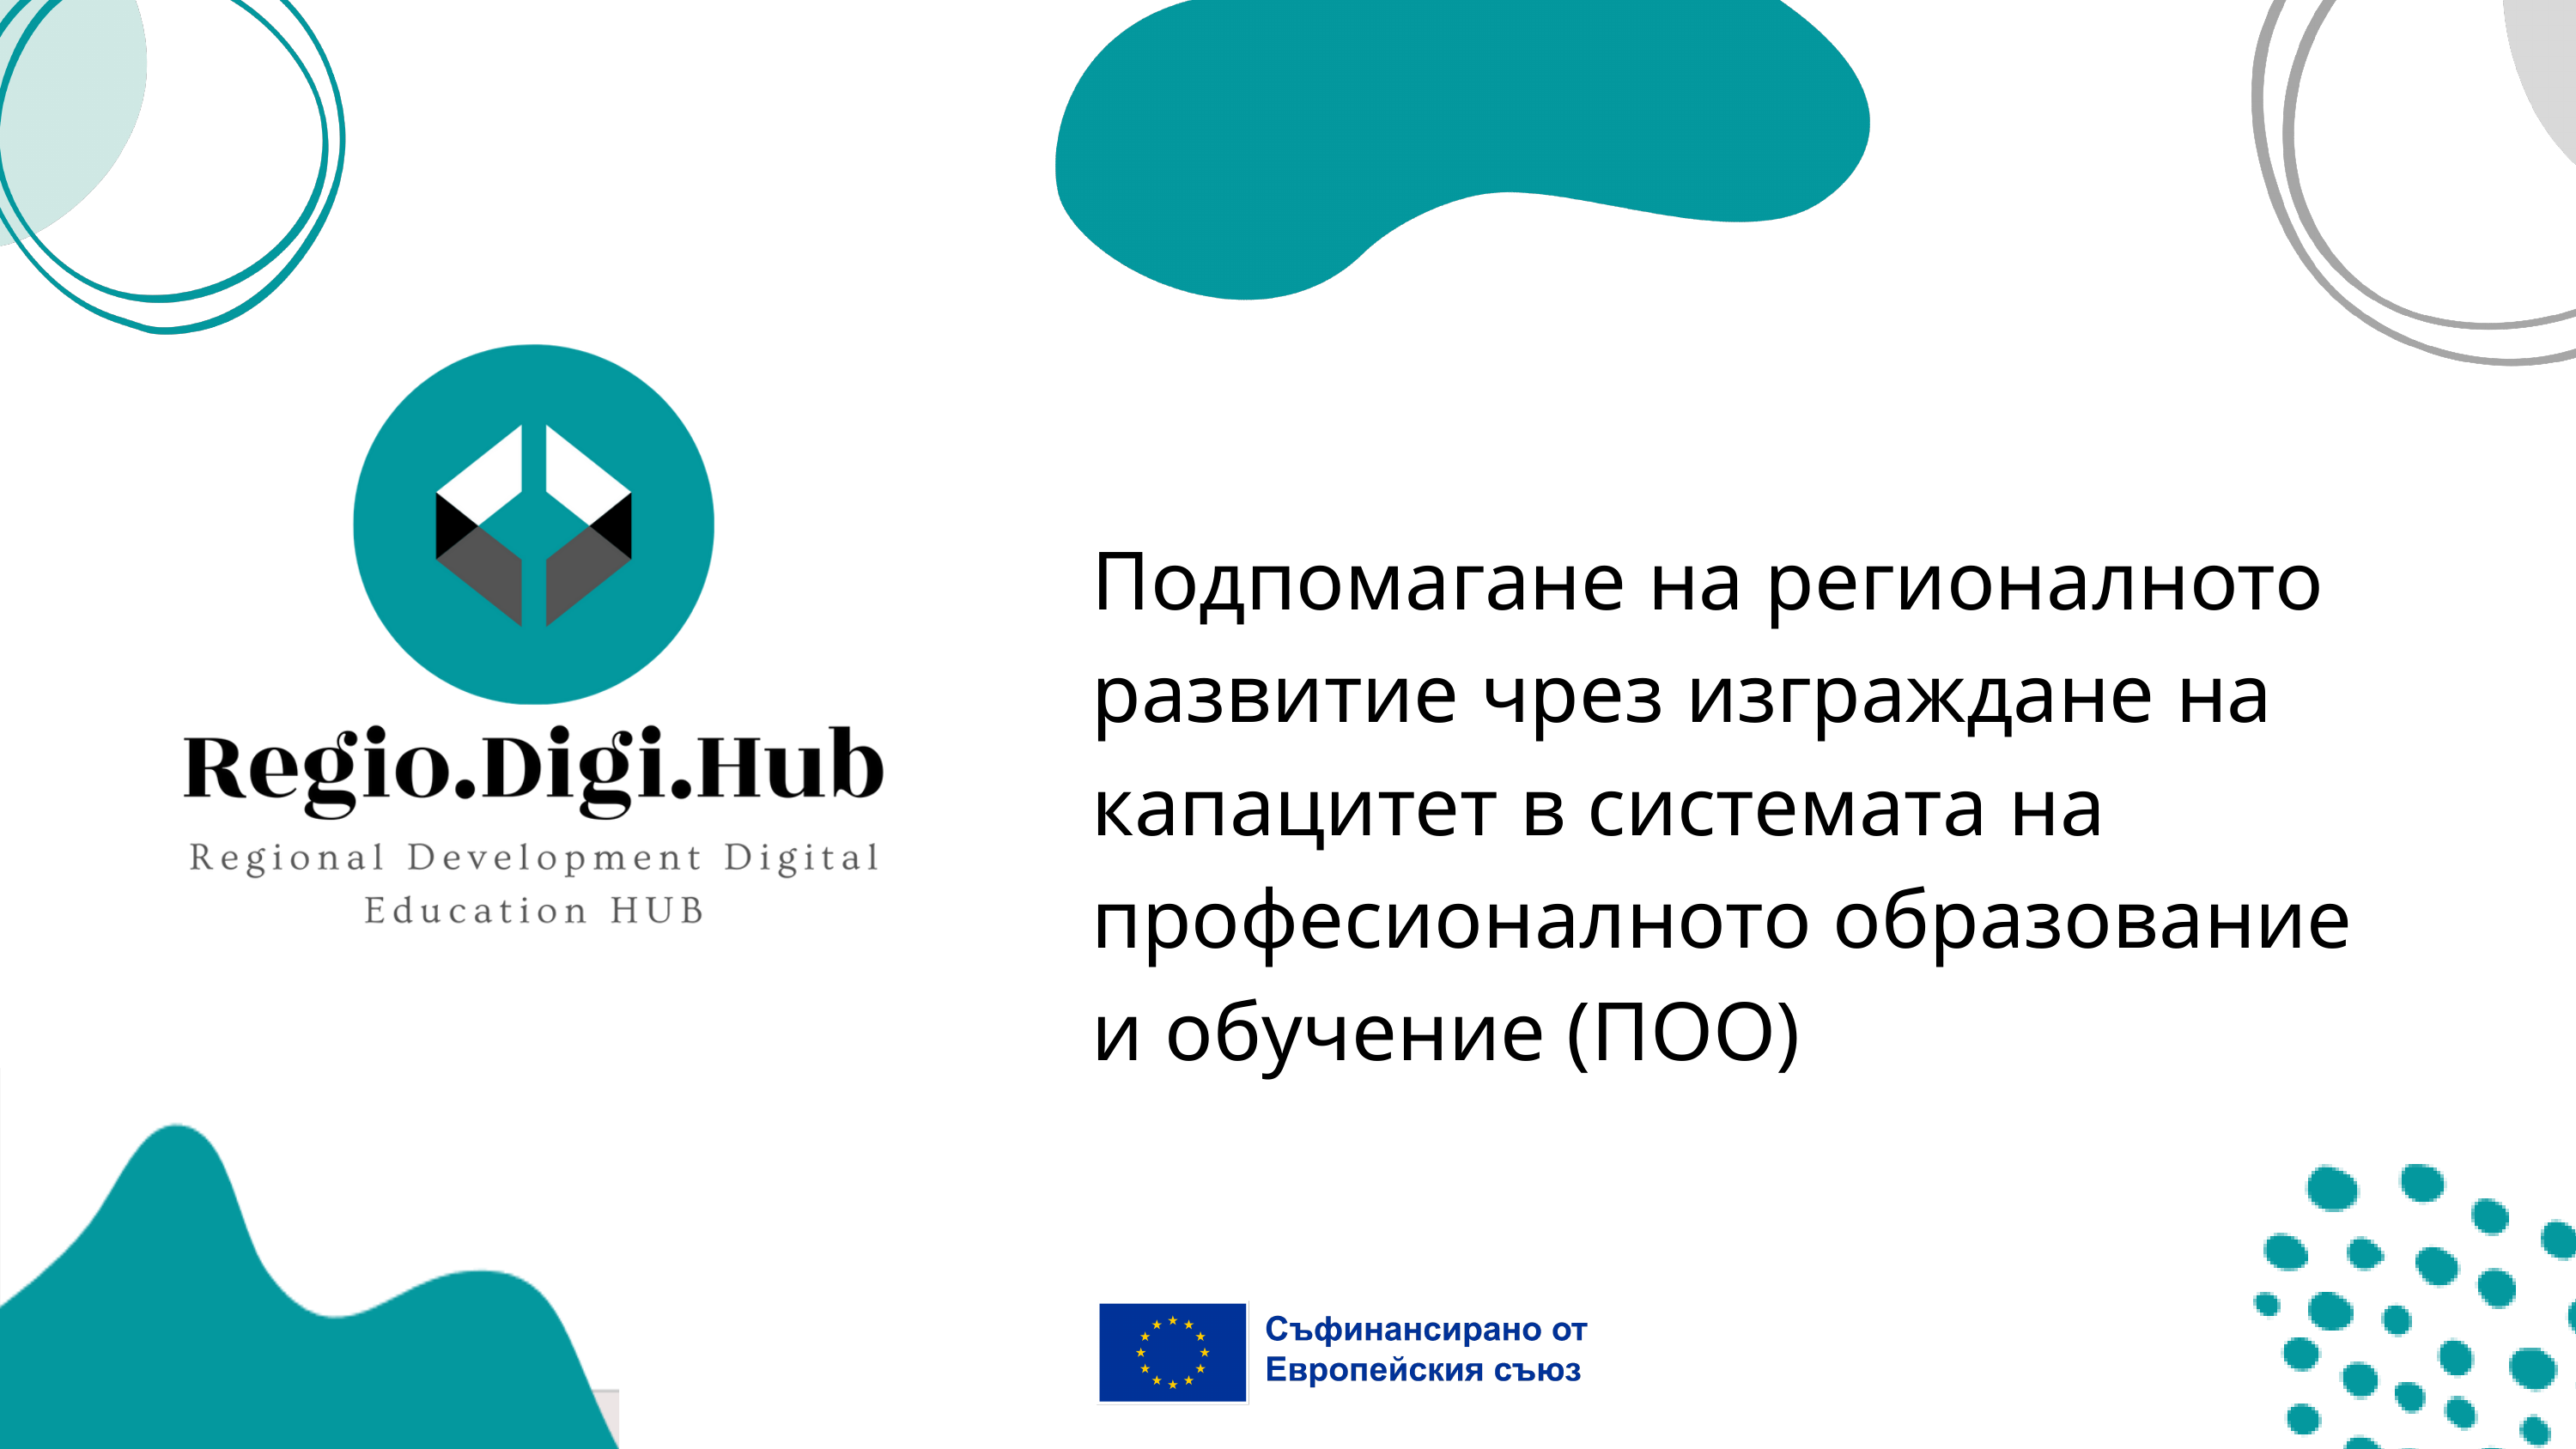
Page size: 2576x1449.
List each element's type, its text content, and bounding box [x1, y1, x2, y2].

picture [2253, 1164, 2576, 1449]
picture [0, 0, 1972, 1449]
text_box Подпомагане на регионалното развитие чрез изграждане на капацитет в системата на професионалното образование и обучение (ПОО) [1091, 513, 2361, 1213]
picture [2177, 0, 2576, 407]
picture [1091, 1294, 1608, 1410]
